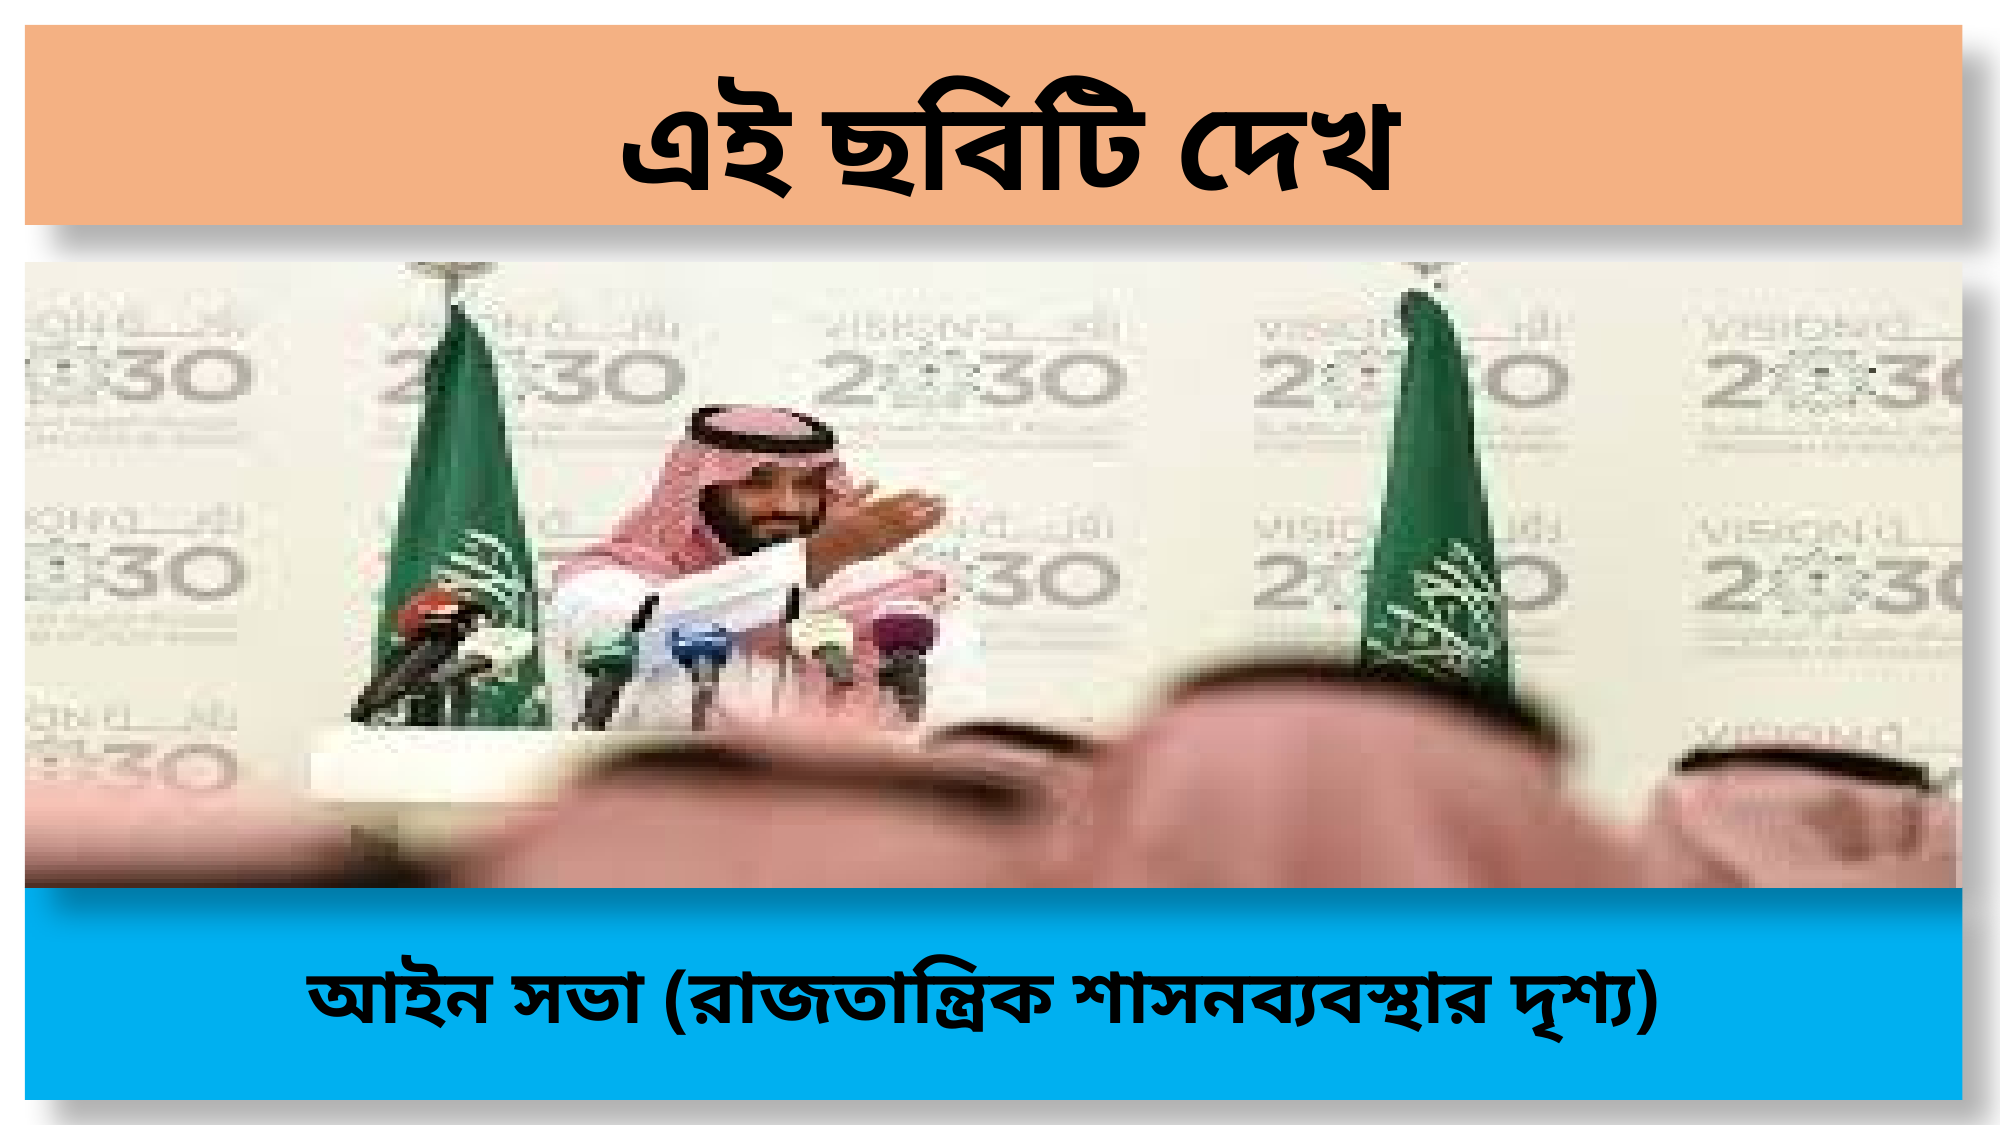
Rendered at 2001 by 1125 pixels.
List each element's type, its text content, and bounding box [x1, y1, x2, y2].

picture [24, 262, 1963, 887]
title এই ছবিটি দেখ [24, 24, 1963, 226]
text_box আইন সভা (রাজতান্ত্রিক শাসনব্যবস্থার দৃশ্য) [24, 888, 1963, 1101]
